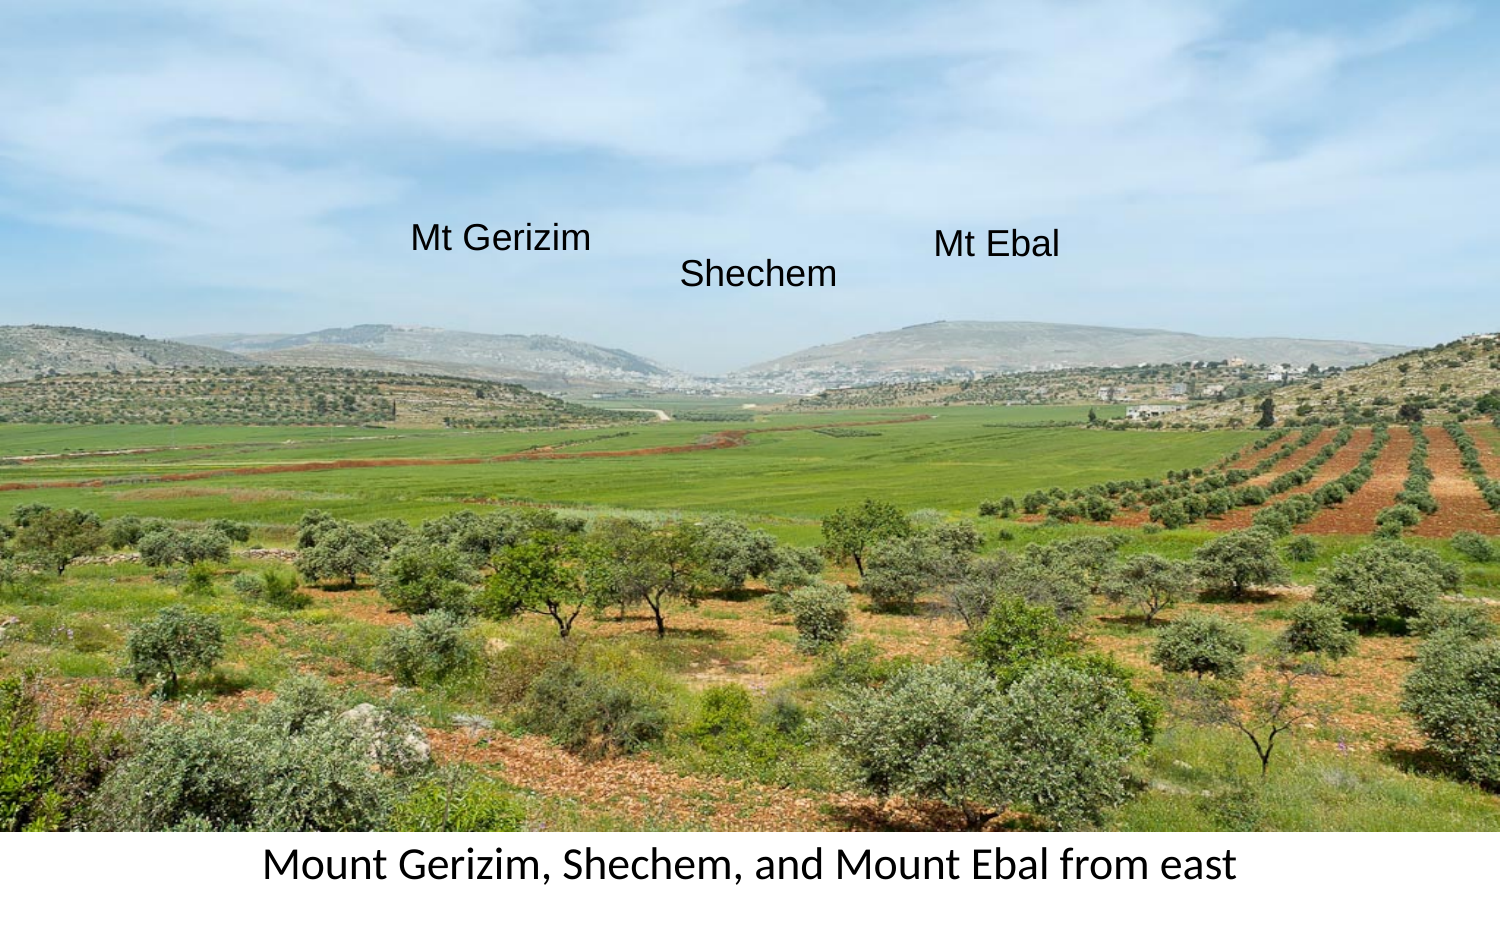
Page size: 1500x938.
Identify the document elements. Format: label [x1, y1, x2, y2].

text_box [0, 0, 1500, 893]
